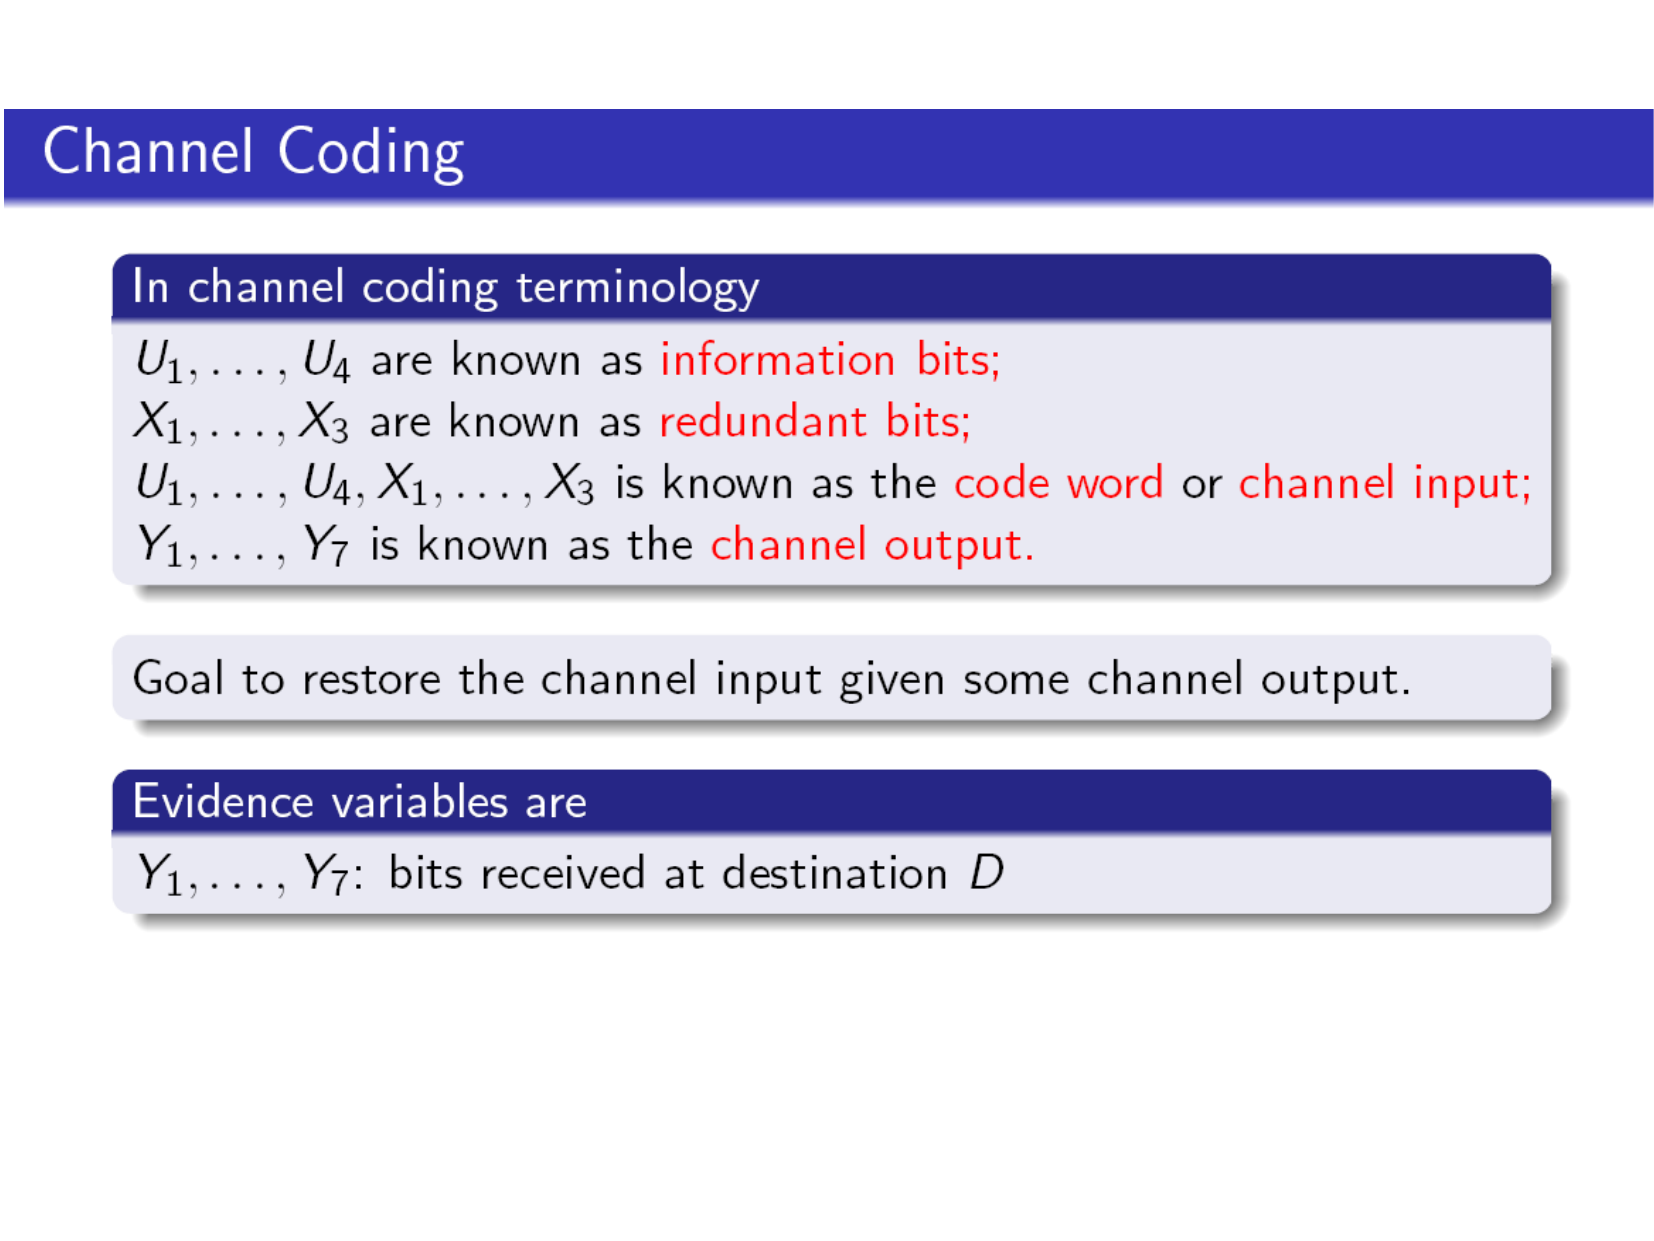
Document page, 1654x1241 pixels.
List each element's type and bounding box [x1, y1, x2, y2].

picture [4, 109, 1654, 1173]
